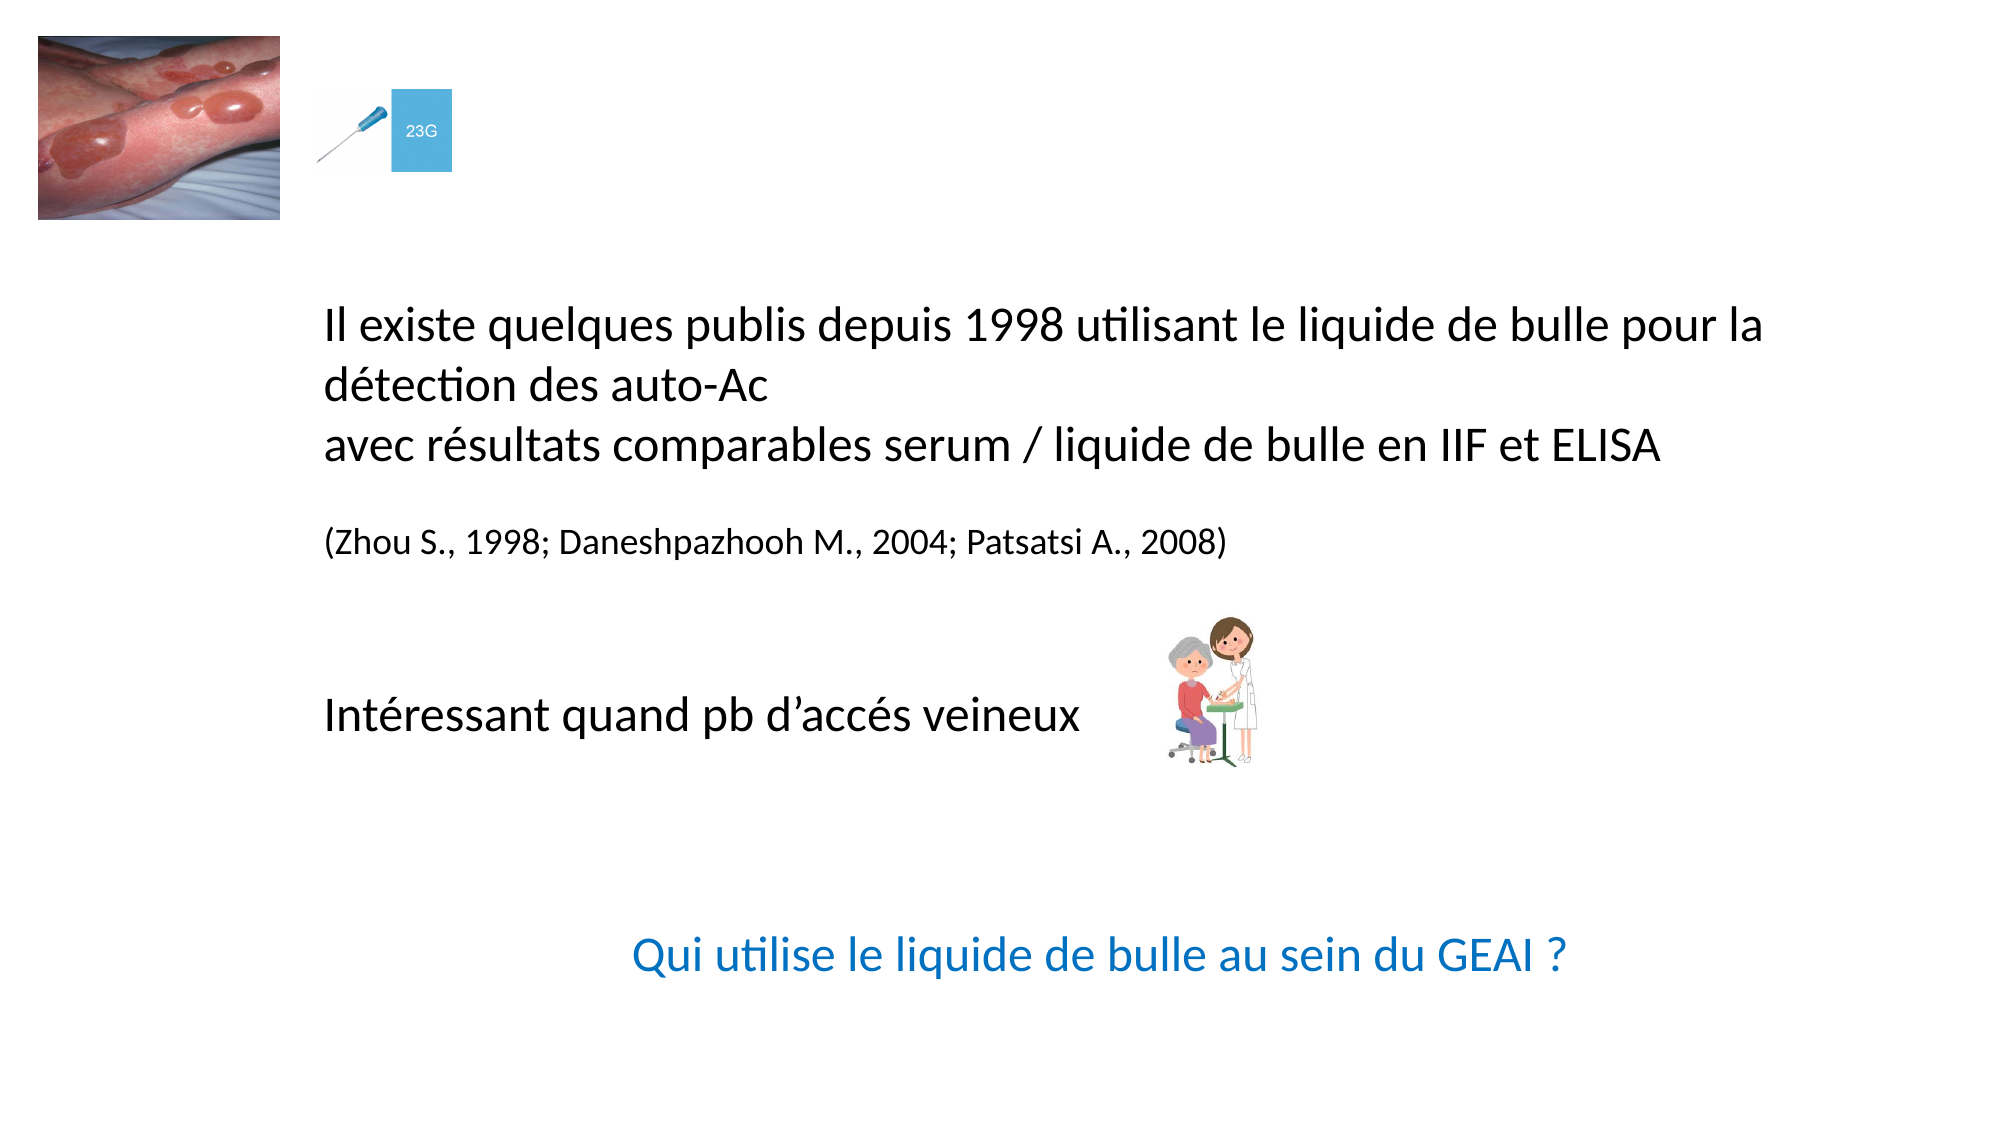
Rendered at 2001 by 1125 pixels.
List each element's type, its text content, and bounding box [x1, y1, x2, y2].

picture [1160, 610, 1266, 772]
text_box Il existe quelques publis depuis 1998 utilisant le liquide de bulle pour la détection des auto-Ac avec résultats comparables serum / liquide de bulle en IIF et ELISA (Zhou S., 1998; Daneshpazhooh M., 2004; Patsatsi A., 2008) Intéressant quand pb d’accés veineux Qui utilise le liquide de bulle au sein du GEAI ? [309, 164, 1892, 1050]
picture [313, 89, 452, 173]
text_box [38, 36, 280, 220]
